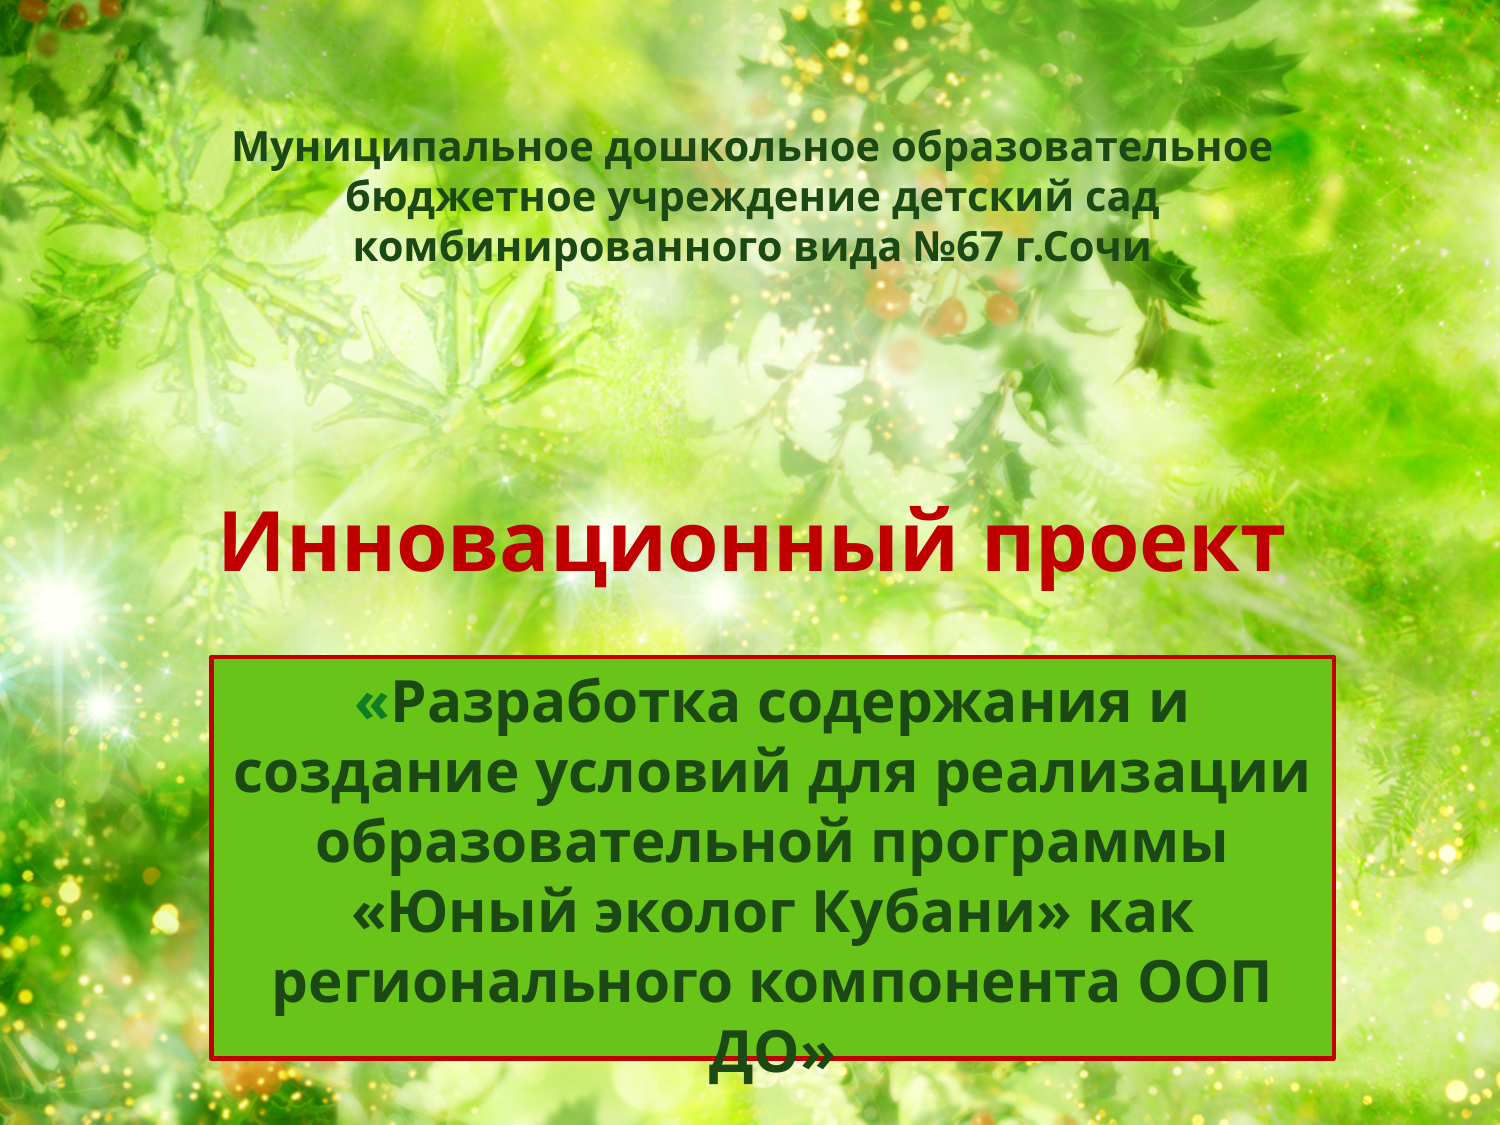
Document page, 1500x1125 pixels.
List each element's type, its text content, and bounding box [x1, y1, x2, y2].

subtitle «Разработка содержания и создание условий для реализации образовательной программы «Юный эколог Кубани» как регионального компонента ООП ДО» [209, 655, 1336, 1061]
text_box Муниципальное дошкольное образовательное бюджетное учреждение детский сад комбинированного вида №67 г.Сочи [171, 137, 1334, 253]
title Инновационный проект [171, 479, 1334, 596]
picture [0, 0, 1500, 1125]
